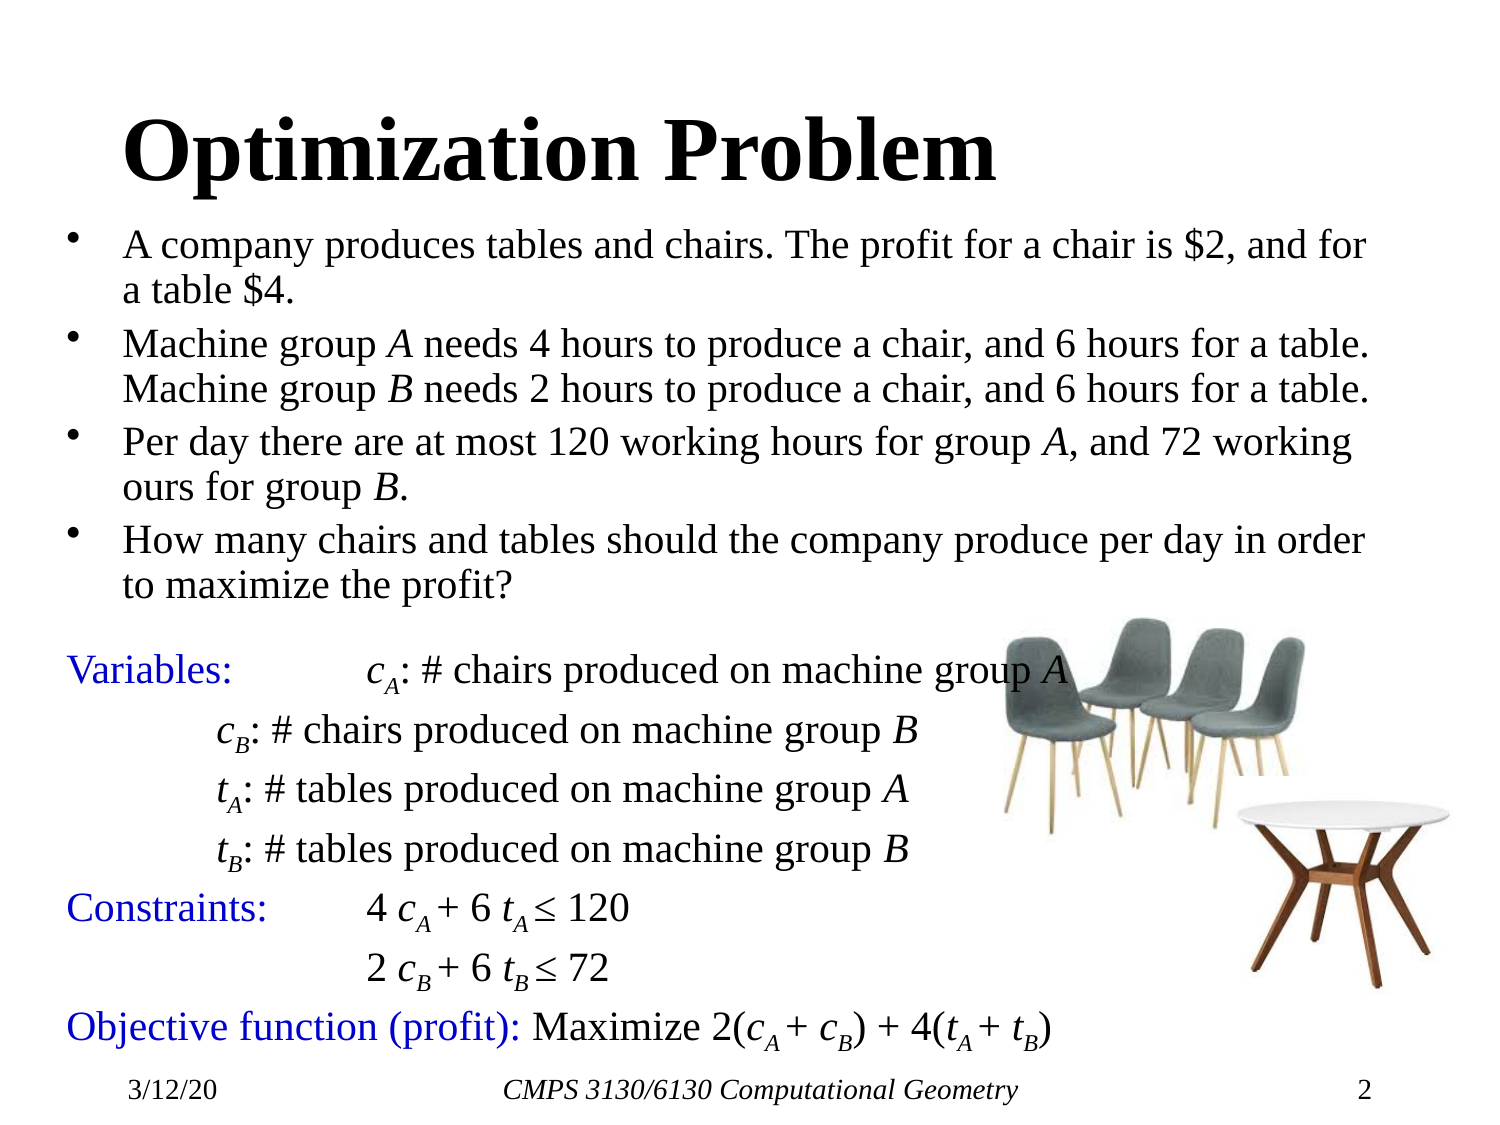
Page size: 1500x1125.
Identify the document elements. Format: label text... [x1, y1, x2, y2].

picture [1003, 553, 1462, 1013]
footer CMPS 3130/6130 Computational Geometry [285, 1062, 1237, 1100]
title Optimization Problem [106, 50, 1344, 215]
text_box Variables: cA: # chairs produced on machine group A cB: # chairs produced on machine group B tA: # tables produced on machine group A tB: # tables produced on machine group B Constraints: 4 cA + 6 tA ≤ 120 2 cB + 6 tB ≤ 72 Objective function (profit): Maximize 2(cA + cB) + 4(tA + tB) [51, 635, 1388, 1033]
list A company produces tables and chairs. The profit for a chair is $2, and for a table $4. Machine group A needs 4 hours to produce a chair, and 6 hours for a table. Machine group B needs 2 hours to produce a chair, and 6 hours for a table. Per day there are at most 120 working hours for group A, and 72 working ours for group B. How many chairs and tables should the company produce per day in order to maximize the profit? [51, 215, 1388, 612]
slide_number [112, 1062, 255, 1100]
slide_number 2 [1264, 1062, 1388, 1100]
